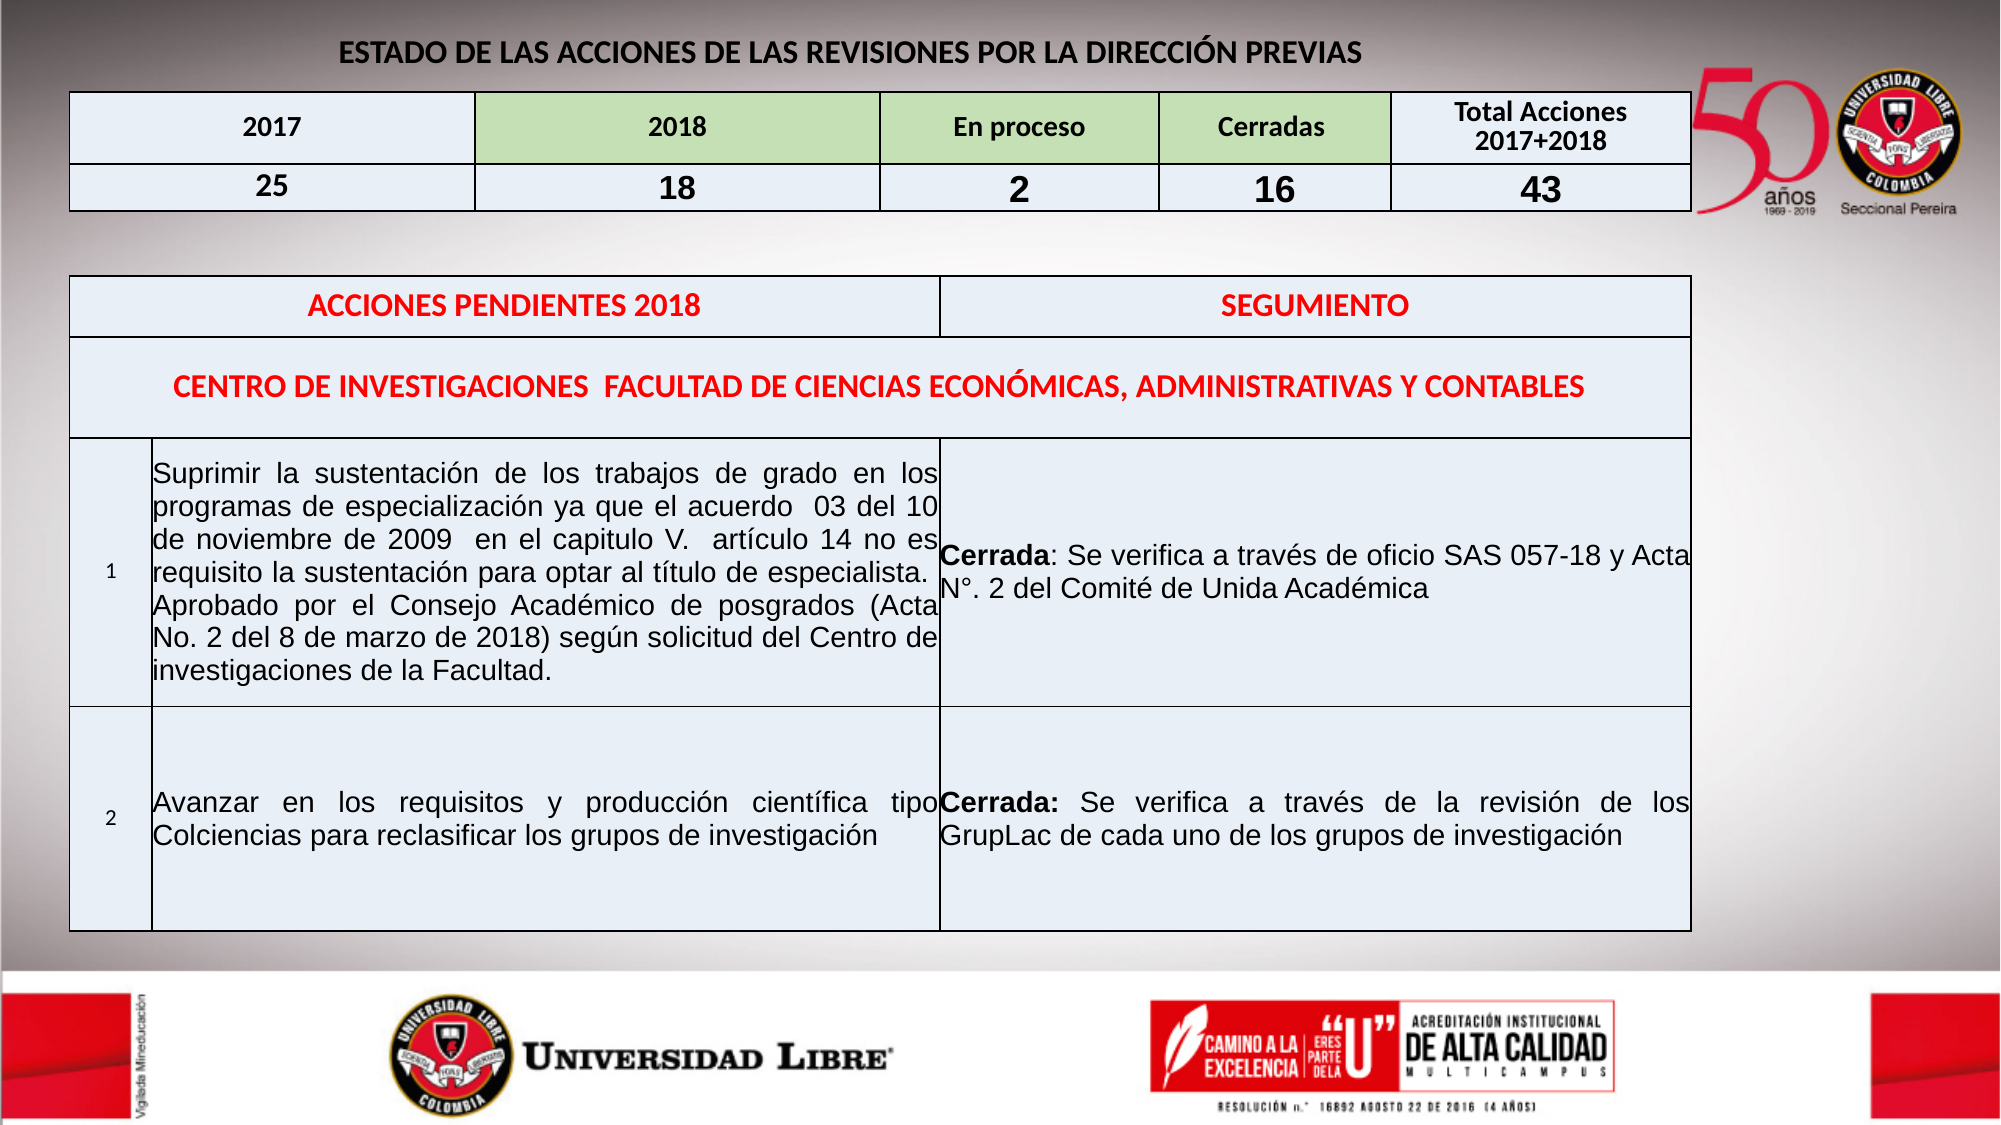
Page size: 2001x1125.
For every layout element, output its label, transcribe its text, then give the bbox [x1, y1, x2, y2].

table_cell 2 [881, 165, 1158, 210]
table_header En proceso [881, 93, 1158, 163]
table_cell 1 [70, 439, 151, 706]
table_cell 43 [1392, 165, 1690, 210]
table_cell Avanzar en los requisitos y producción científica tipo Colciencias para reclasificar los grupos de investigación [153, 707, 939, 930]
table_header Total Acciones 2017+2018 [1392, 93, 1690, 163]
table_header SEGUMIENTO [941, 277, 1690, 336]
table_cell CENTRO DE INVESTIGACIONES FACULTAD DE CIENCIAS ECONÓMICAS, ADMINISTRATIVAS Y CONTABLES [70, 338, 1690, 437]
table_cell Suprimir la sustentación de los trabajos de grado en los programas de especialización ya que el acuerdo 03 del 10 de noviembre de 2009 en el capitulo V. artículo 14 no es requisito la sustentación para optar al título de especialista. Aprobado por el Consejo Académico de posgrados (Acta No. 2 del 8 de marzo de 2018) según solicitud del Centro de investigaciones de la Facultad. [153, 439, 939, 706]
table_cell 16 [1160, 165, 1390, 210]
table_header 2017 [70, 93, 474, 163]
picture [0, 0, 2001, 1125]
table_cell 2 [70, 707, 151, 930]
table_cell 25 [70, 165, 474, 210]
table_header 2018 [476, 93, 879, 163]
table_cell 18 [476, 165, 879, 210]
table_header Cerradas [1160, 93, 1390, 163]
table_header ACCIONES PENDIENTES 2018 [70, 277, 939, 336]
table_cell Cerrada: Se verifica a través de la revisión de los GrupLac de cada uno de los grupos de investigación [941, 707, 1690, 930]
table_cell Cerrada: Se verifica a través de oficio SAS 057-18 y Acta N°. 2 del Comité de Unida Académica [941, 439, 1690, 706]
text_box ESTADO DE LAS ACCIONES DE LAS REVISIONES POR LA DIRECCIÓN PREVIAS [29, 23, 1673, 78]
